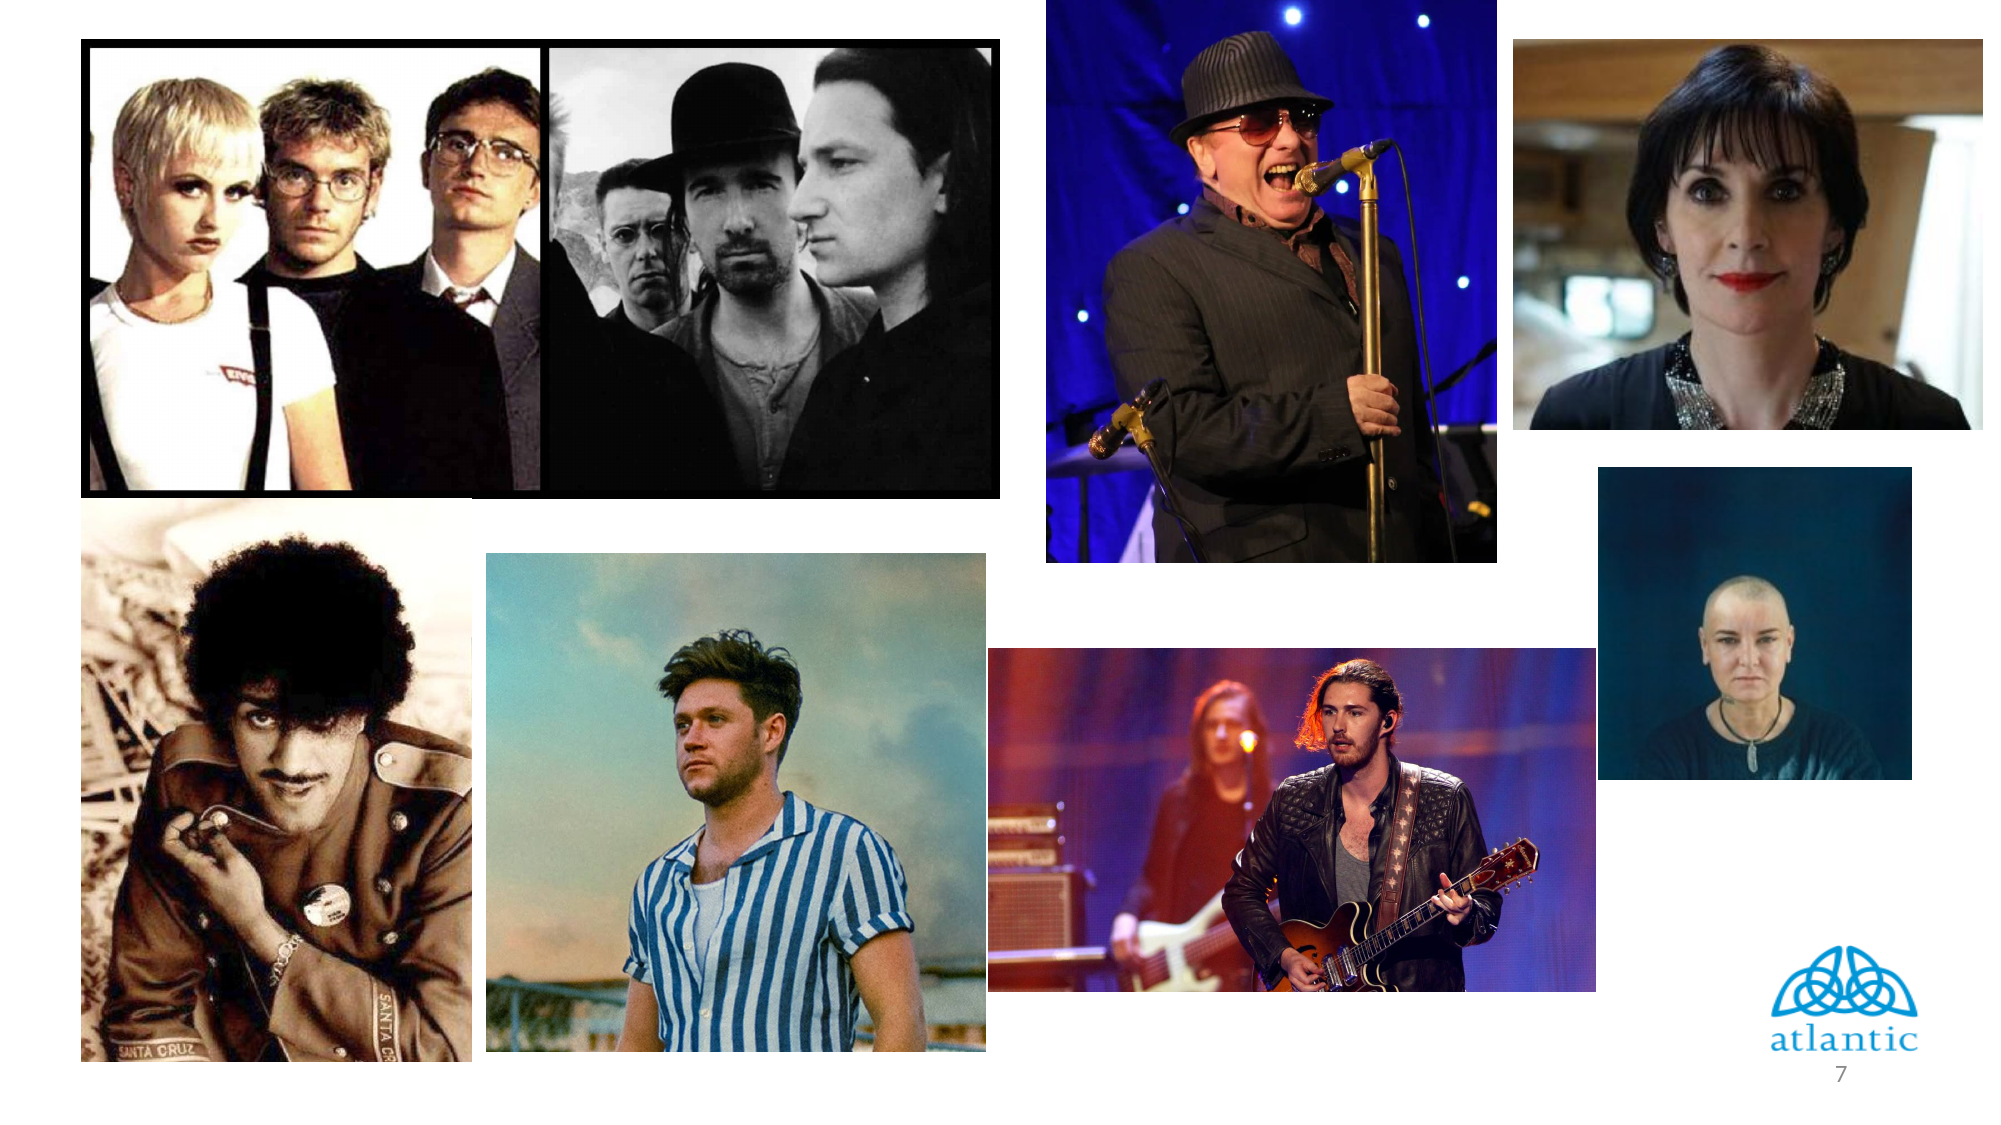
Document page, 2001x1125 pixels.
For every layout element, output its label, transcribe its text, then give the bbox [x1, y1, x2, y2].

picture [988, 648, 1596, 992]
slide_number 7 [1412, 1042, 1863, 1103]
picture [1046, 0, 1497, 563]
picture [1598, 467, 1912, 780]
picture [1611, 767, 1622, 772]
picture [1771, 945, 1919, 1052]
picture [81, 39, 1001, 1062]
picture [1513, 39, 1983, 431]
picture [486, 553, 986, 1052]
